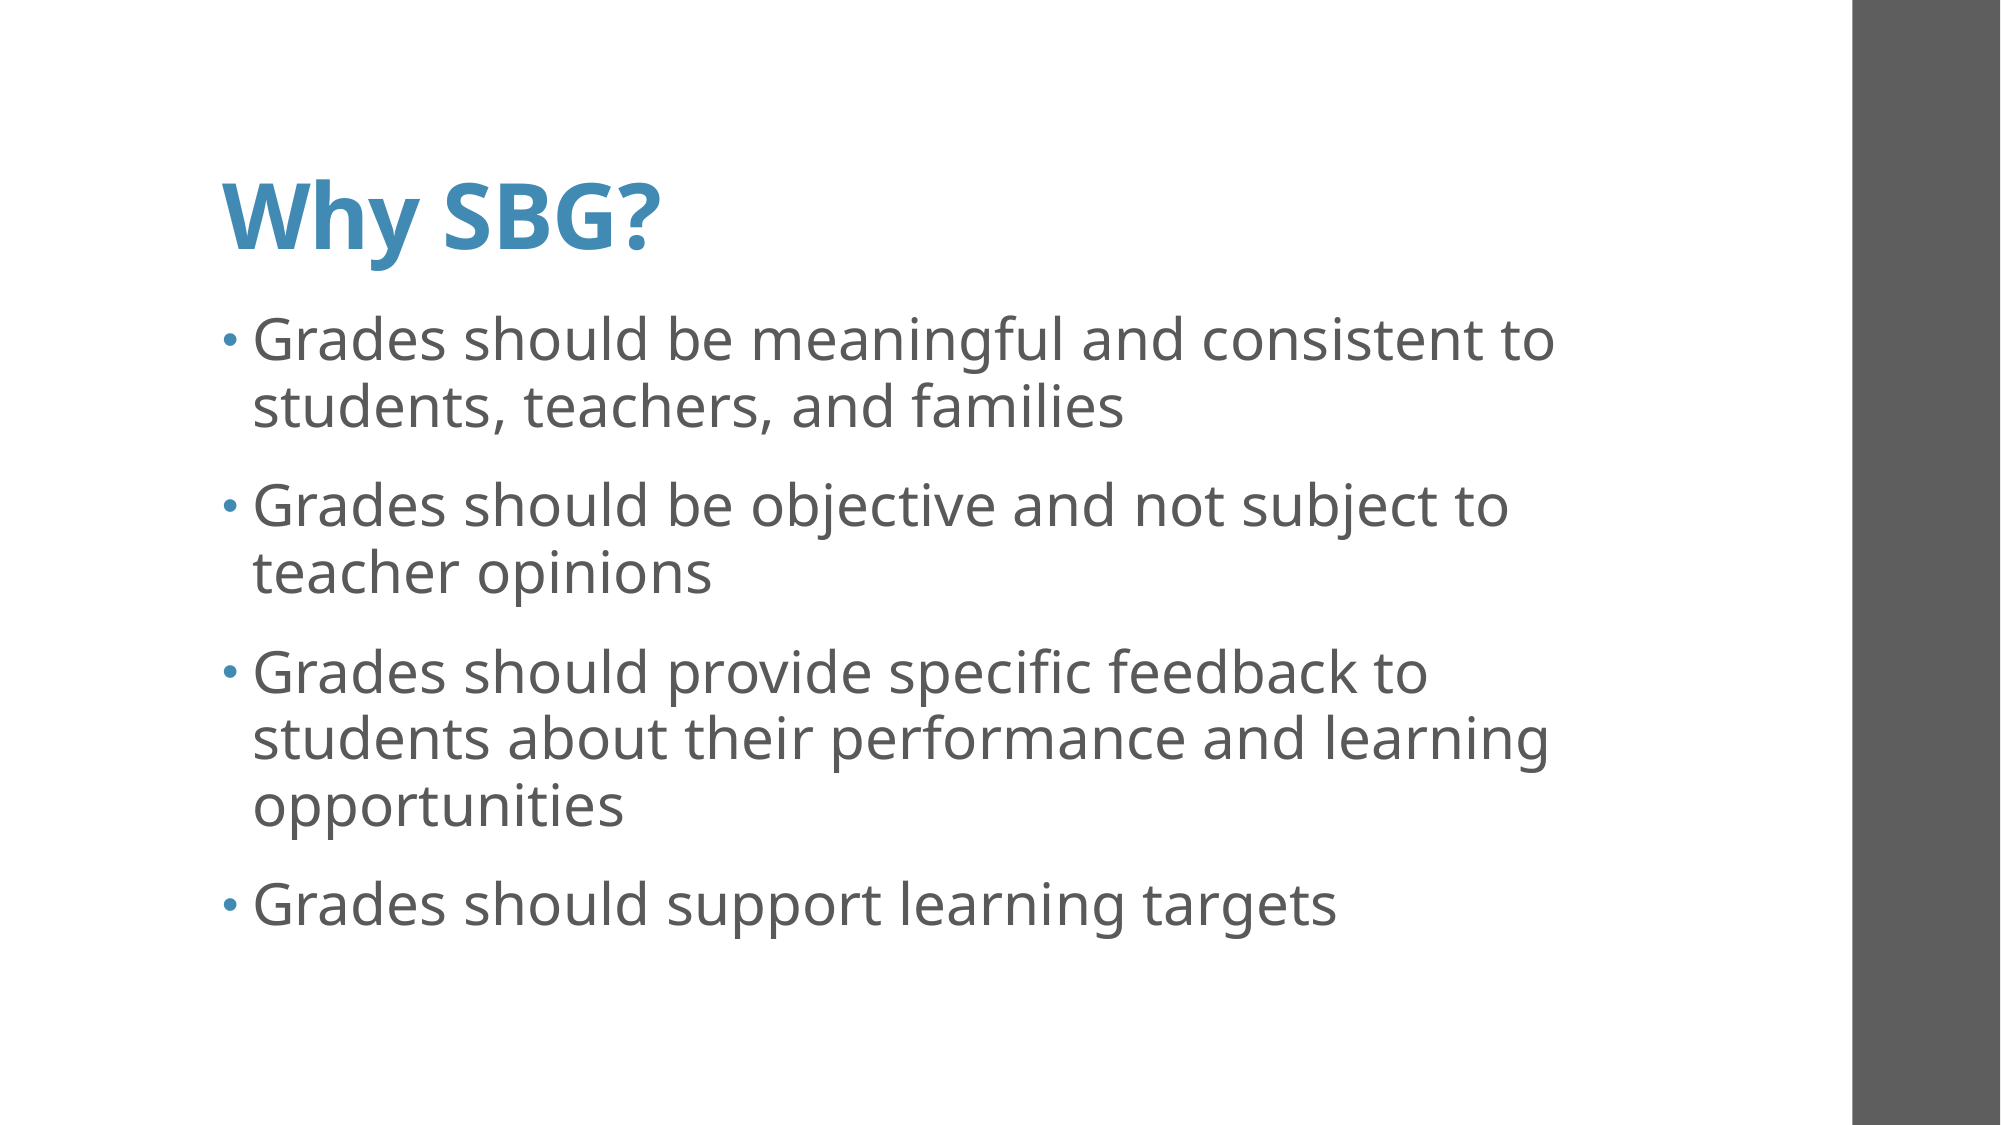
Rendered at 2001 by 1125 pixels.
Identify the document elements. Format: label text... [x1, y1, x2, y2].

title Why SBG? [206, 43, 1797, 278]
list Grades should be meaningful and consistent to students, teachers, and families Grades should be objective and not subject to teacher opinions Grades should provide specific feedback to students about their performance and learning opportunities Grades should support learning targets [206, 299, 1617, 1014]
